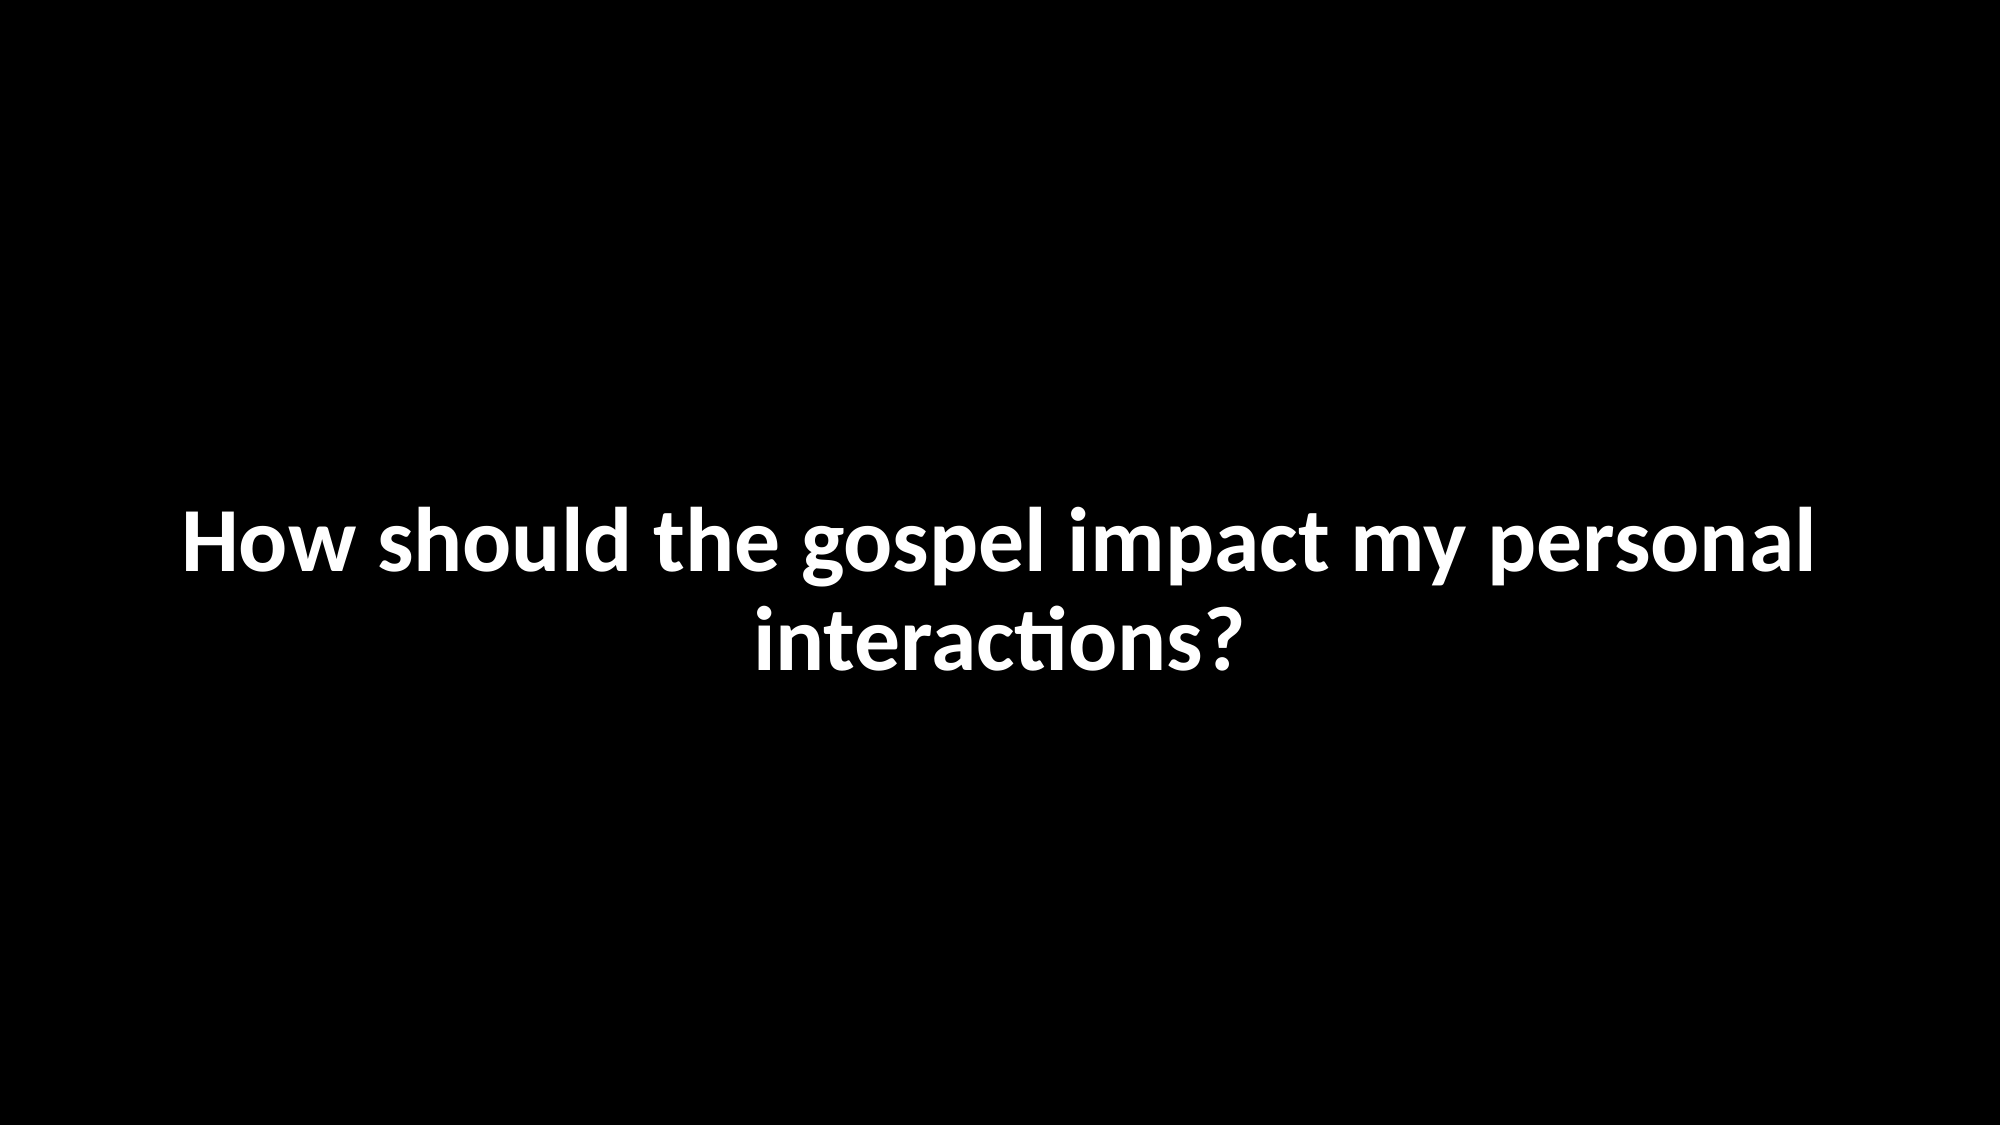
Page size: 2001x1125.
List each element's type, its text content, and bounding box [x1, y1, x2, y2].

list How should the gospel impact my personal interactions? [137, 142, 1863, 1014]
